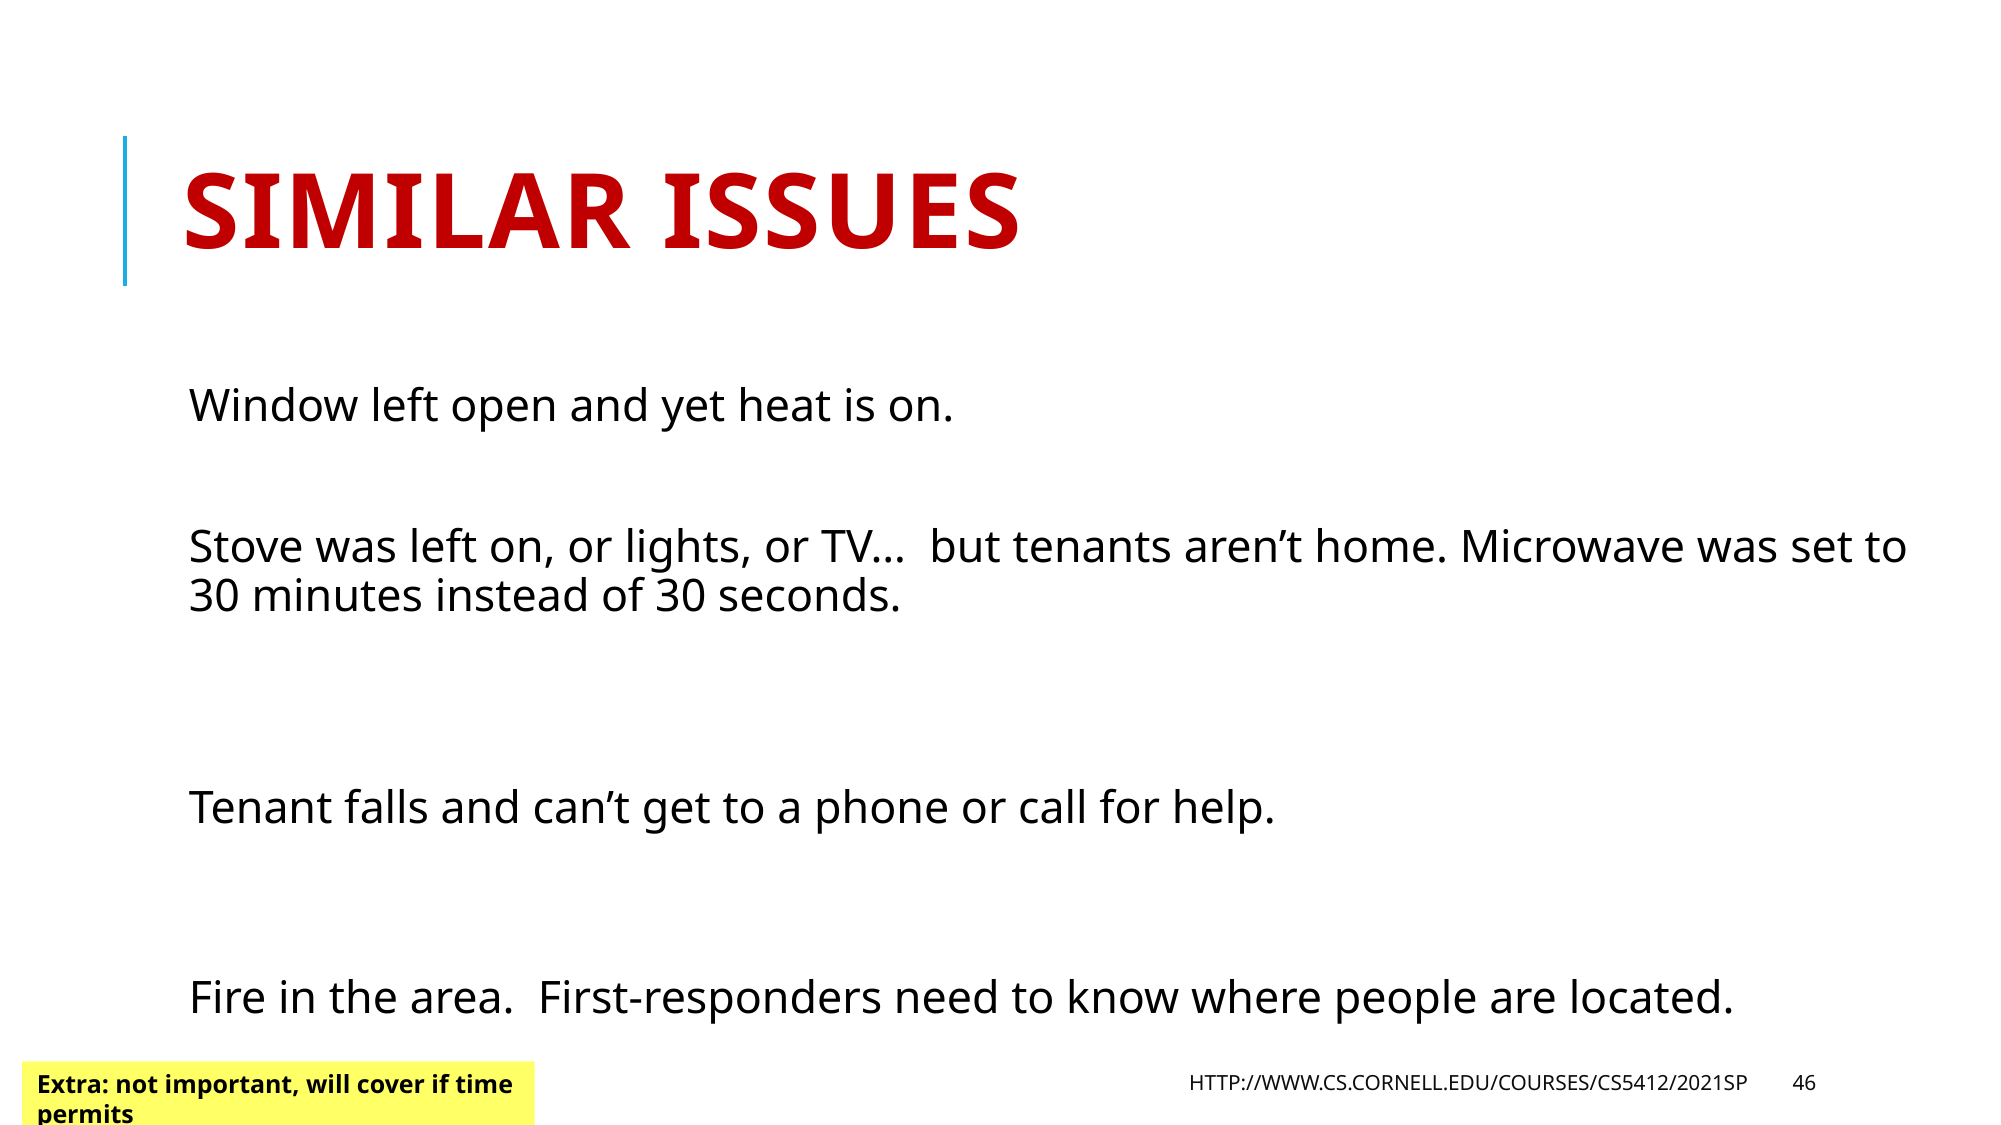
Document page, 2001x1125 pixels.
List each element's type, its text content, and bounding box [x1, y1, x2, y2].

text_box Extra: not important, will cover if time permits [22, 1061, 535, 1125]
title Similar issues [168, 96, 1938, 342]
list Window left open and yet heat is on. Stove was left on, or lights, or TV… but tenants aren’t home. Microwave was set to 30 minutes instead of 30 seconds. Tenant falls and can’t get to a phone or call for help. Fire in the area. First-responders need to know where people are located. [168, 375, 1938, 1035]
footer http://www.cs.cornell.edu/courses/cs5412/2021sp [794, 1061, 1763, 1107]
slide_number 46 [1777, 1061, 1938, 1107]
